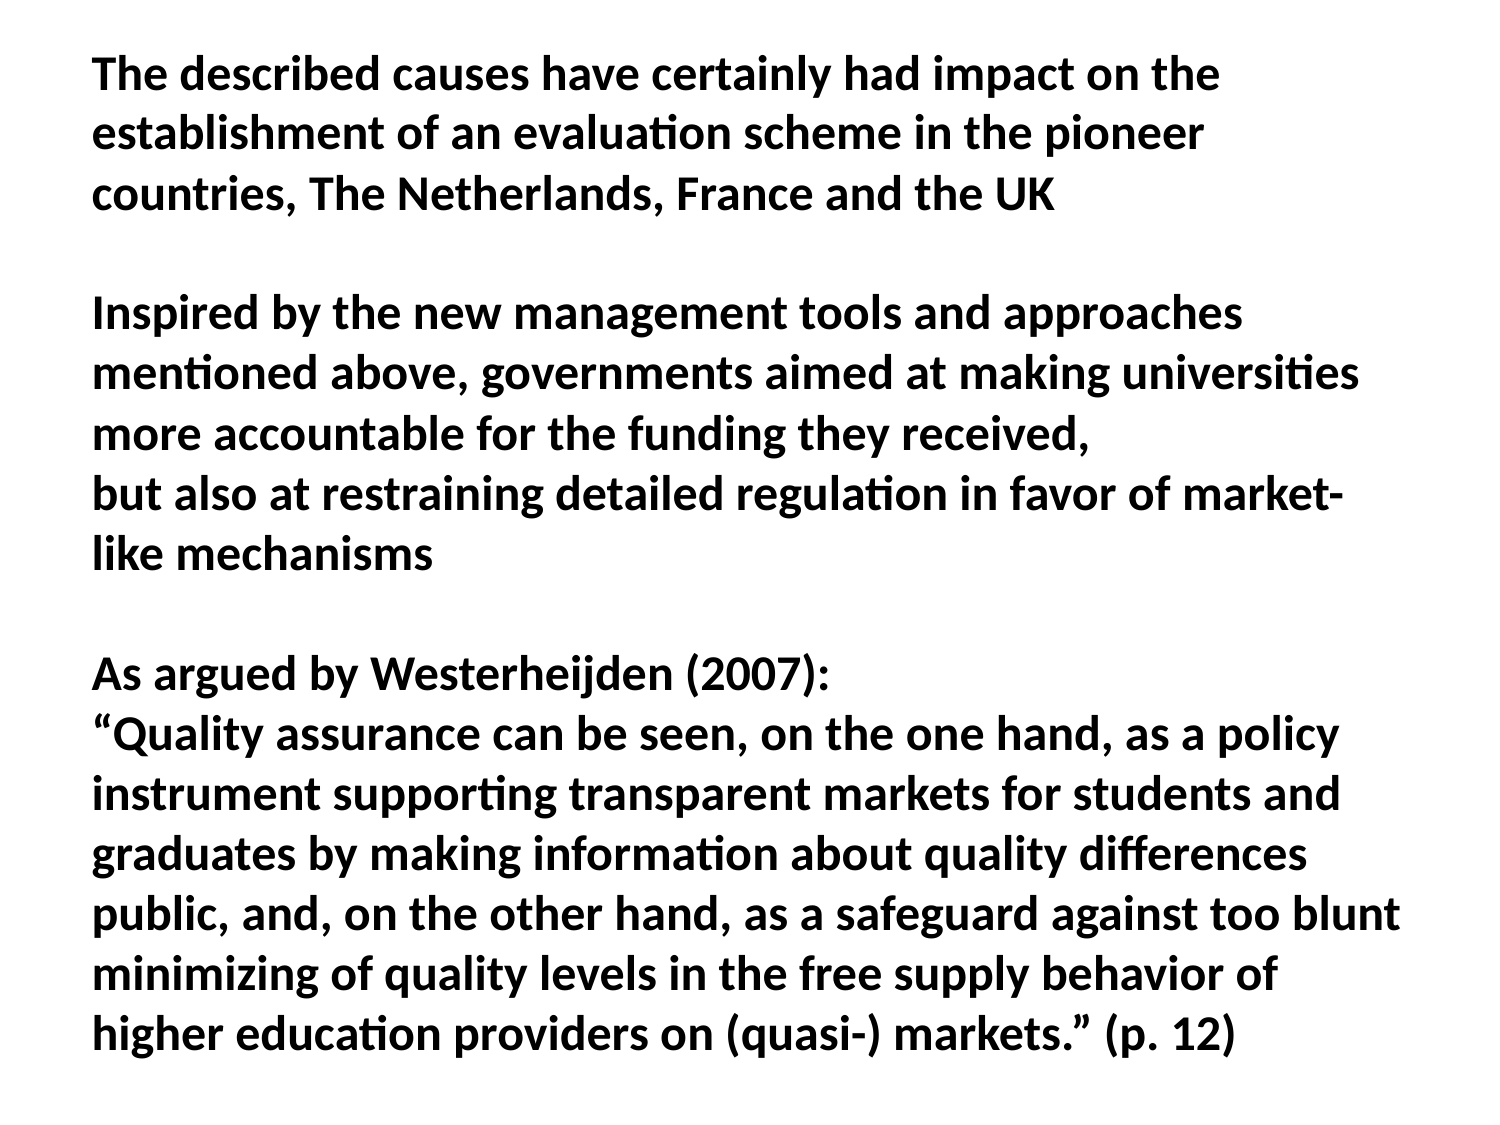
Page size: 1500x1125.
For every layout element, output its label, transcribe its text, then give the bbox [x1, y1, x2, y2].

title The described causes have certainly had impact on the establishment of an evaluation scheme in the pioneer countries, The Netherlands, France and the UK Inspired by the new management tools and approaches mentioned above, governments aimed at making universities more accountable for the funding they received, but also at restraining detailed regulation in favor of market-like mechanisms As argued by Westerheijden (2007): “Quality assurance can be seen, on the one hand, as a policy instrument supporting transparent markets for students and graduates by making information about quality differences public, and, on the other hand, as a safeguard against too blunt minimizing of quality levels in the free supply behavior of higher education providers on (quasi-) markets.” (p. 12) [76, 456, 1427, 644]
